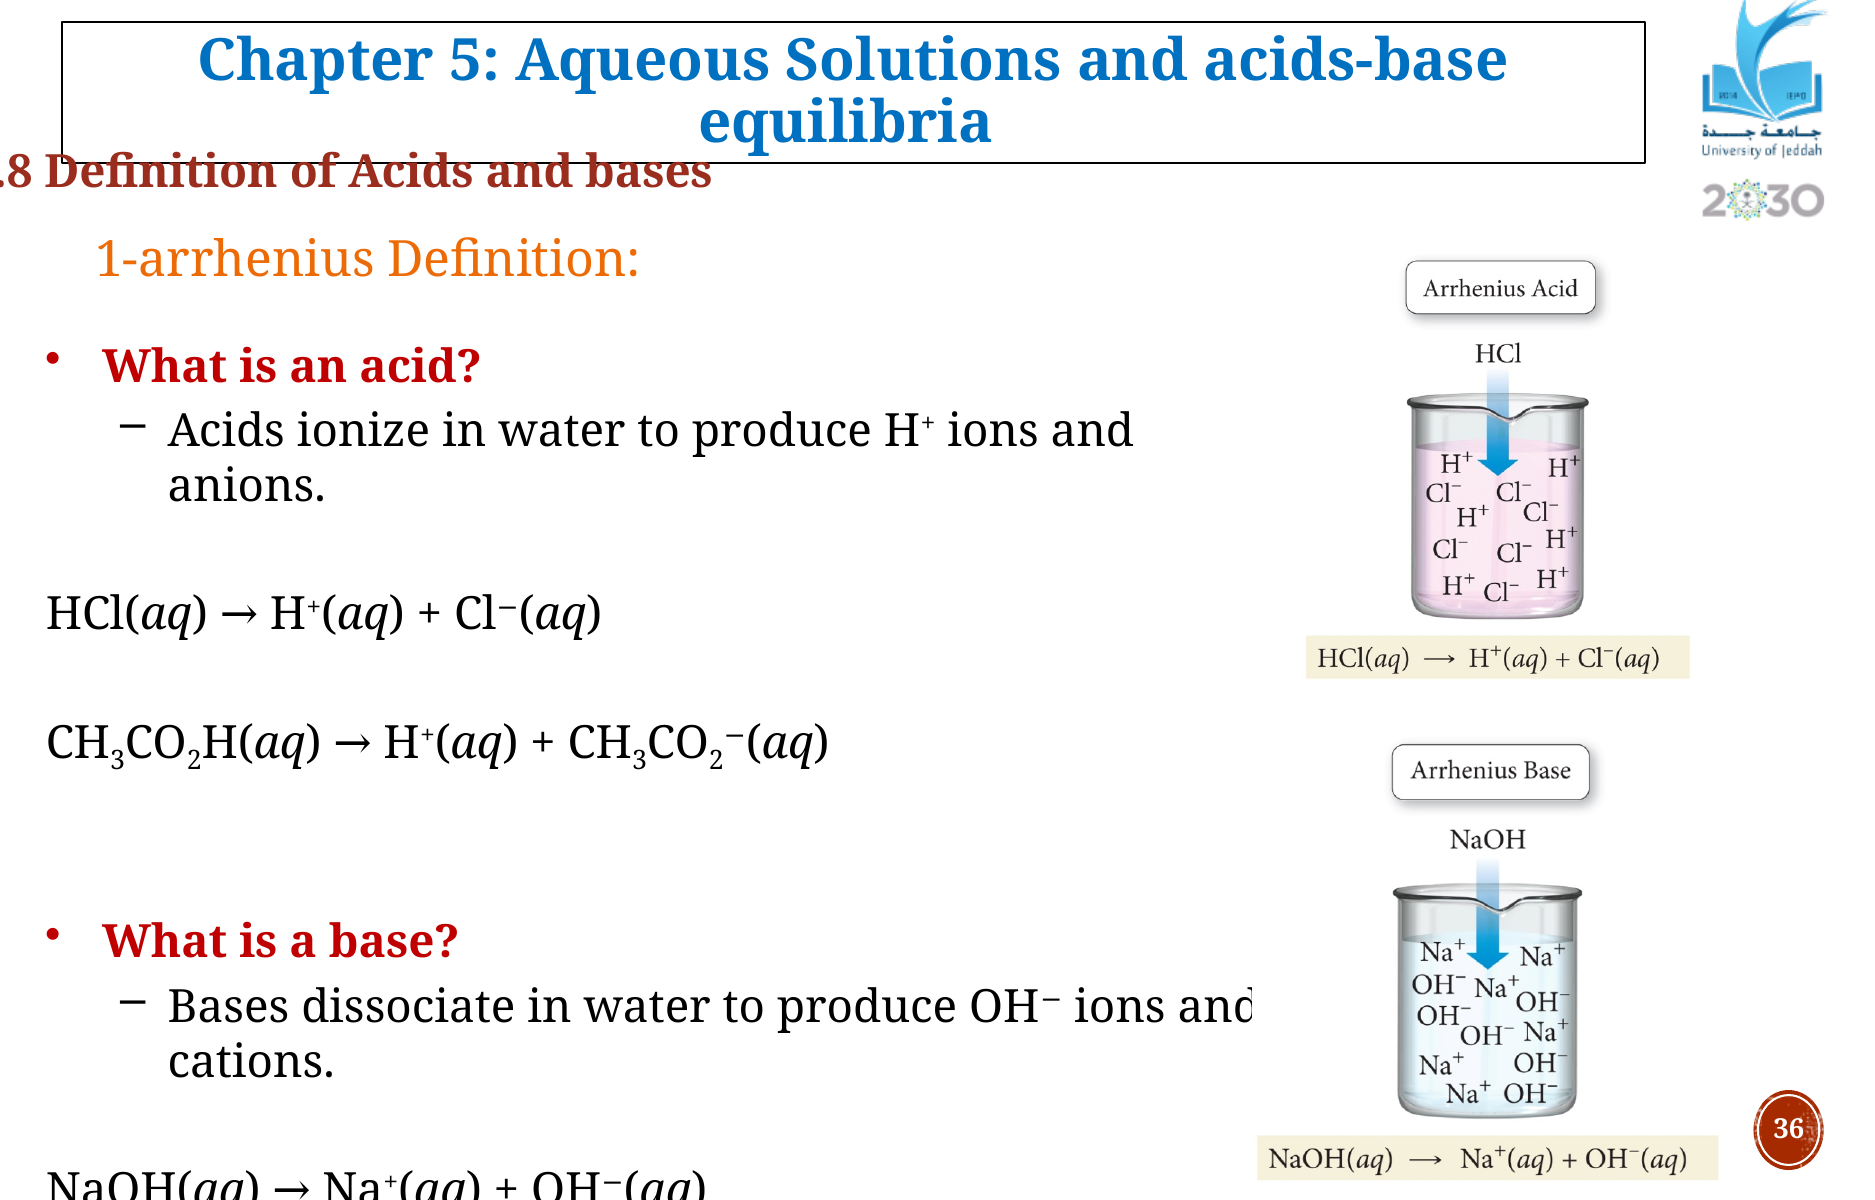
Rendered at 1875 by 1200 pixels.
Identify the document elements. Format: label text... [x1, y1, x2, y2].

picture [1301, 245, 1694, 681]
text_box Chapter 5: Aqueous Solutions and acids-base equilibria [61, 21, 1646, 164]
slide_number 36 [1739, 1097, 1838, 1162]
text_box 5.8 Definition of Acids and bases [0, 134, 729, 205]
picture [1681, 0, 1846, 227]
text_box What is an acid? Acids ionize in water to produce H+ ions and anions. HCl(aq) → H+(aq) + Cl−(aq) CH3CO2H(aq) → H+(aq) + CH3CO2−(aq) What is a base? Bases dissociate in water to produce OH− ions and cations. NaOH(aq) → Na+(aq) + OH−(aq) [29, 328, 1301, 1200]
picture [1252, 728, 1723, 1182]
title 1-arrhenius Definition: [14, 225, 1615, 441]
